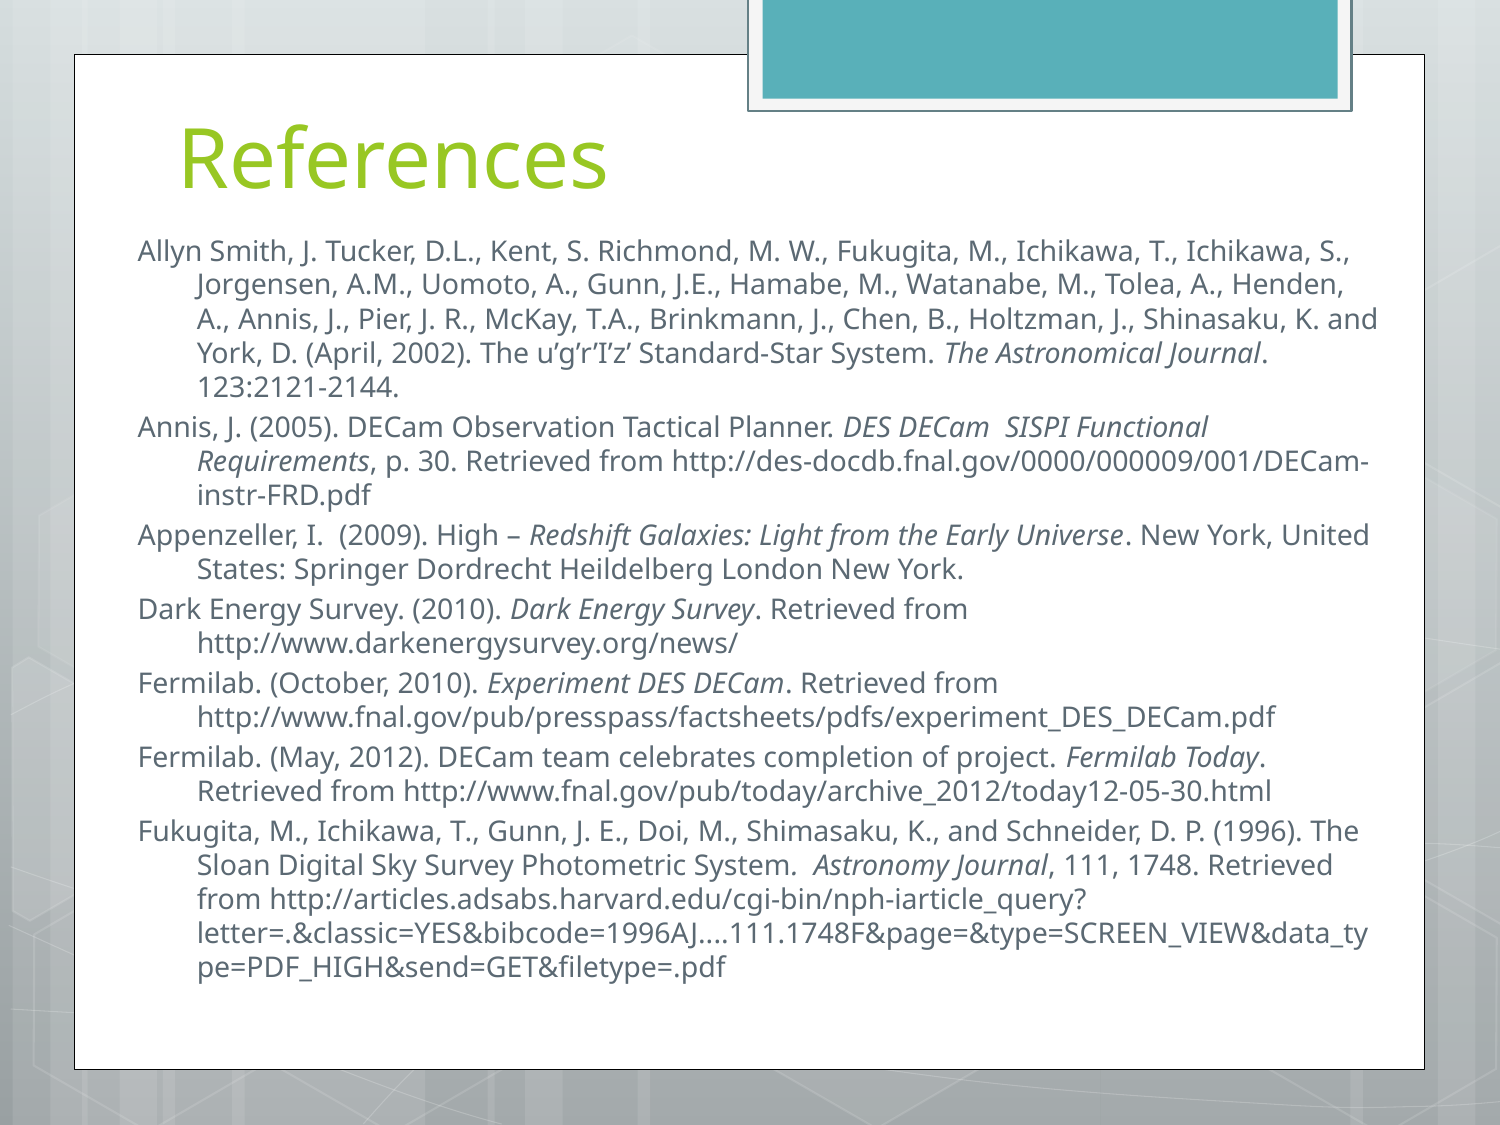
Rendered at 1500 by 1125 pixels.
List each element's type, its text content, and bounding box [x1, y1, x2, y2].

list Allyn Smith, J. Tucker, D.L., Kent, S. Richmond, M. W., Fukugita, M., Ichikawa, T., Ichikawa, S., Jorgensen, A.M., Uomoto, A., Gunn, J.E., Hamabe, M., Watanabe, M., Tolea, A., Henden, A., Annis, J., Pier, J. R., McKay, T.A., Brinkmann, J., Chen, B., Holtzman, J., Shinasaku, K. and York, D. (April, 2002). The u’g’r’I’z’ Standard-Star System. The Astronomical Journal. 123:2121-2144. Annis, J. (2005). DECam Observation Tactical Planner. DES DECam SISPI Functional Requirements, p. 30. Retrieved from http://des-docdb.fnal.gov/0000/000009/001/DECam-instr-FRD.pdf Appenzeller, I. (2009). High – Redshift Galaxies: Light from the Early Universe. New York, United States: Springer Dordrecht Heildelberg London New York. Dark Energy Survey. (2010). Dark Energy Survey. Retrieved from http://www.darkenergysurvey.org/news/ Fermilab. (October, 2010). Experiment DES DECam. Retrieved from http://www.fnal.gov/pub/presspass/factsheets/pdfs/experiment_DES_DECam.pdf Fermilab. (May, 2012). DECam team celebrates completion of project. Fermilab Today. Retrieved from http://www.fnal.gov/pub/today/archive_2012/today12-05-30.html Fukugita, M., Ichikawa, T., Gunn, J. E., Doi, M., Shimasaku, K., and Schneider, D. P. (1996). The Sloan Digital Sky Survey Photometric System. Astronomy Journal, 111, 1748. Retrieved from http://articles.adsabs.harvard.edu/cgi-bin/nph-iarticle_query?letter=.&classic=YES&bibcode=1996AJ....111.1748F&page=&type=SCREEN_VIEW&data_type=PDF_HIGH&send=GET&filetype=.pdf [112, 224, 1400, 1000]
title References [162, 50, 1315, 213]
